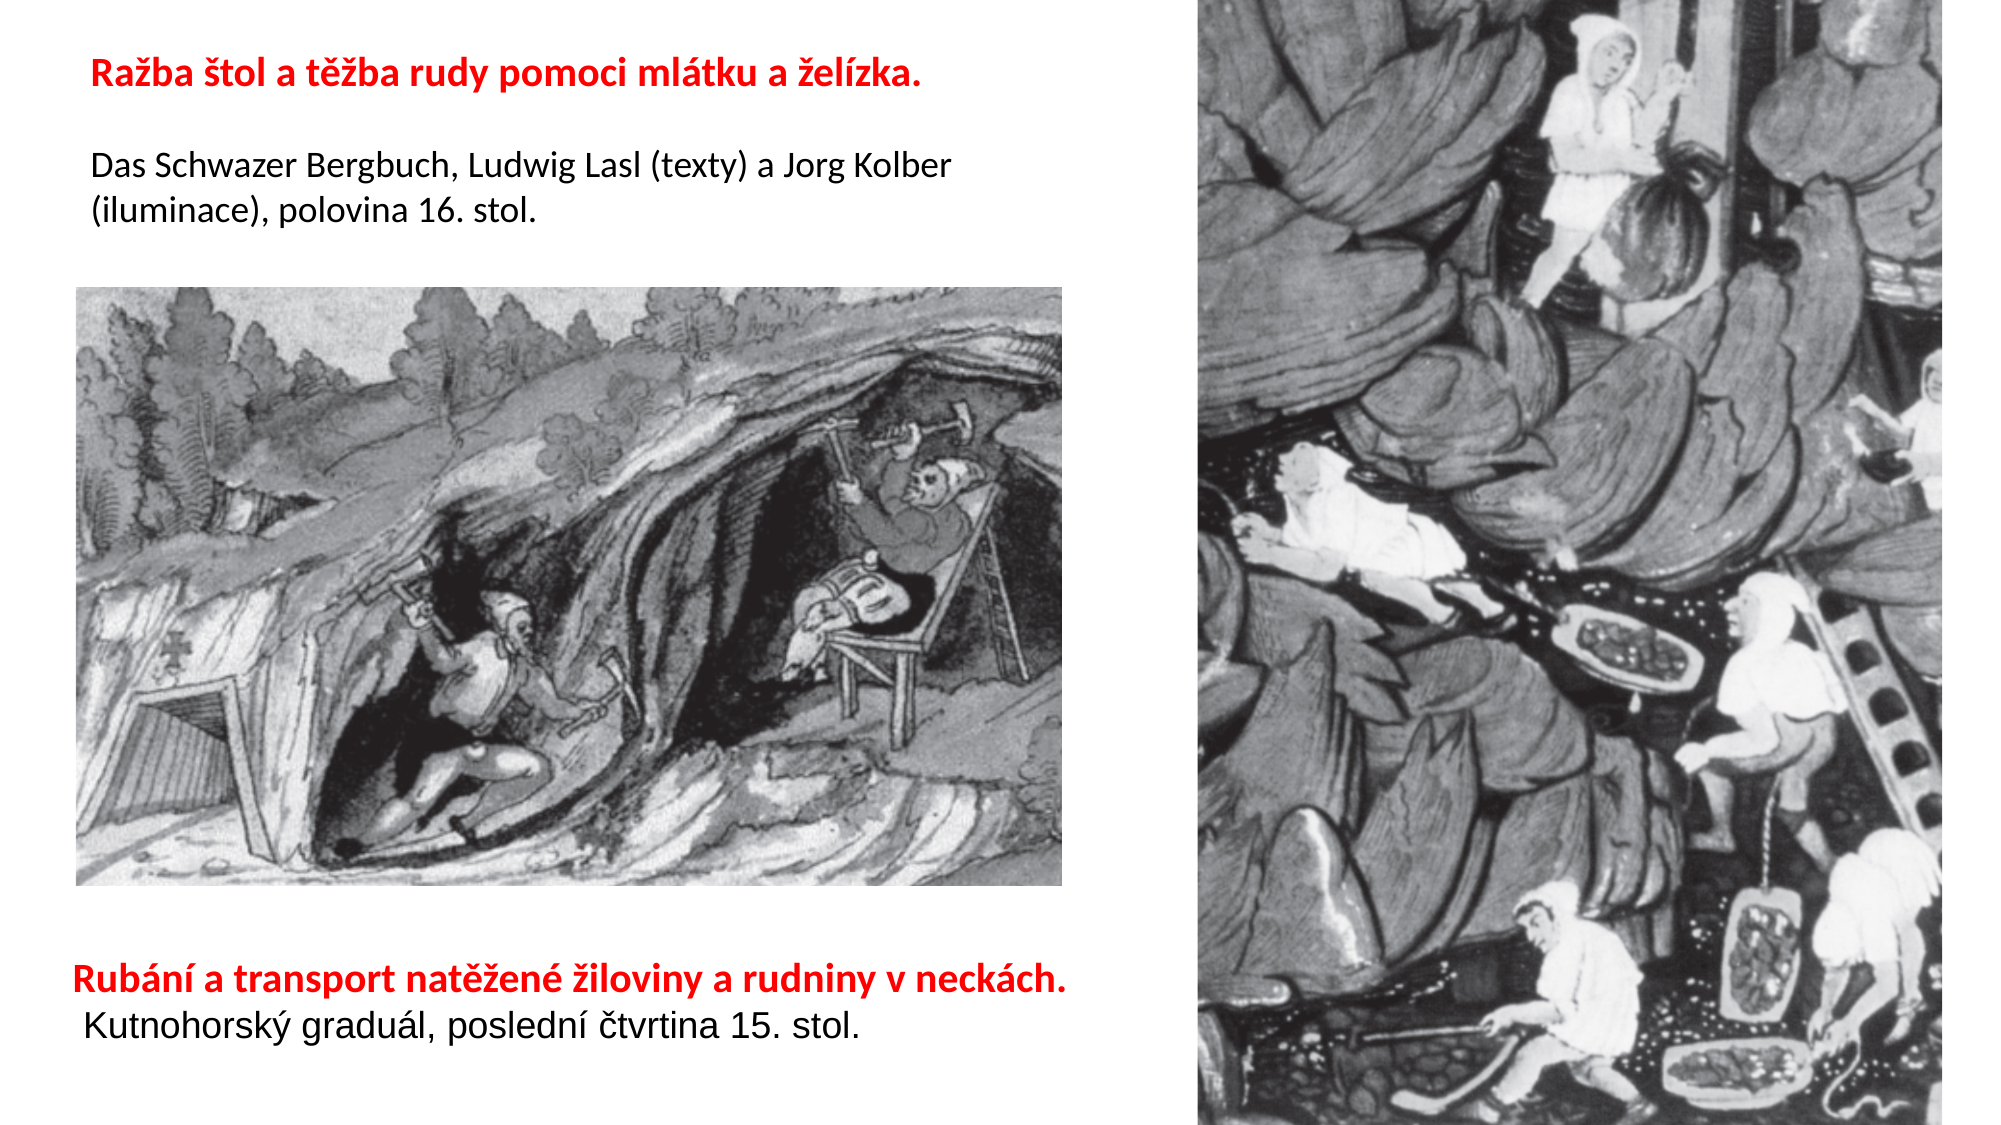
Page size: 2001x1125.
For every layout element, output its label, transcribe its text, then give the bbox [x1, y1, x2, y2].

picture [1197, 0, 1943, 1125]
picture [75, 286, 1062, 886]
text_box Rubání a transport natěžené žiloviny a rudniny v neckách. Kutnohorský graduál, poslední čtvrtina 15. stol. [57, 943, 1132, 1054]
text_box Ražba štol a těžba rudy pomoci mlátku a želízka. Das Schwazer Bergbuch, Ludwig Lasl (texty) a Jorg Kolber (iluminace), polovina 16. stol. [75, 37, 995, 238]
